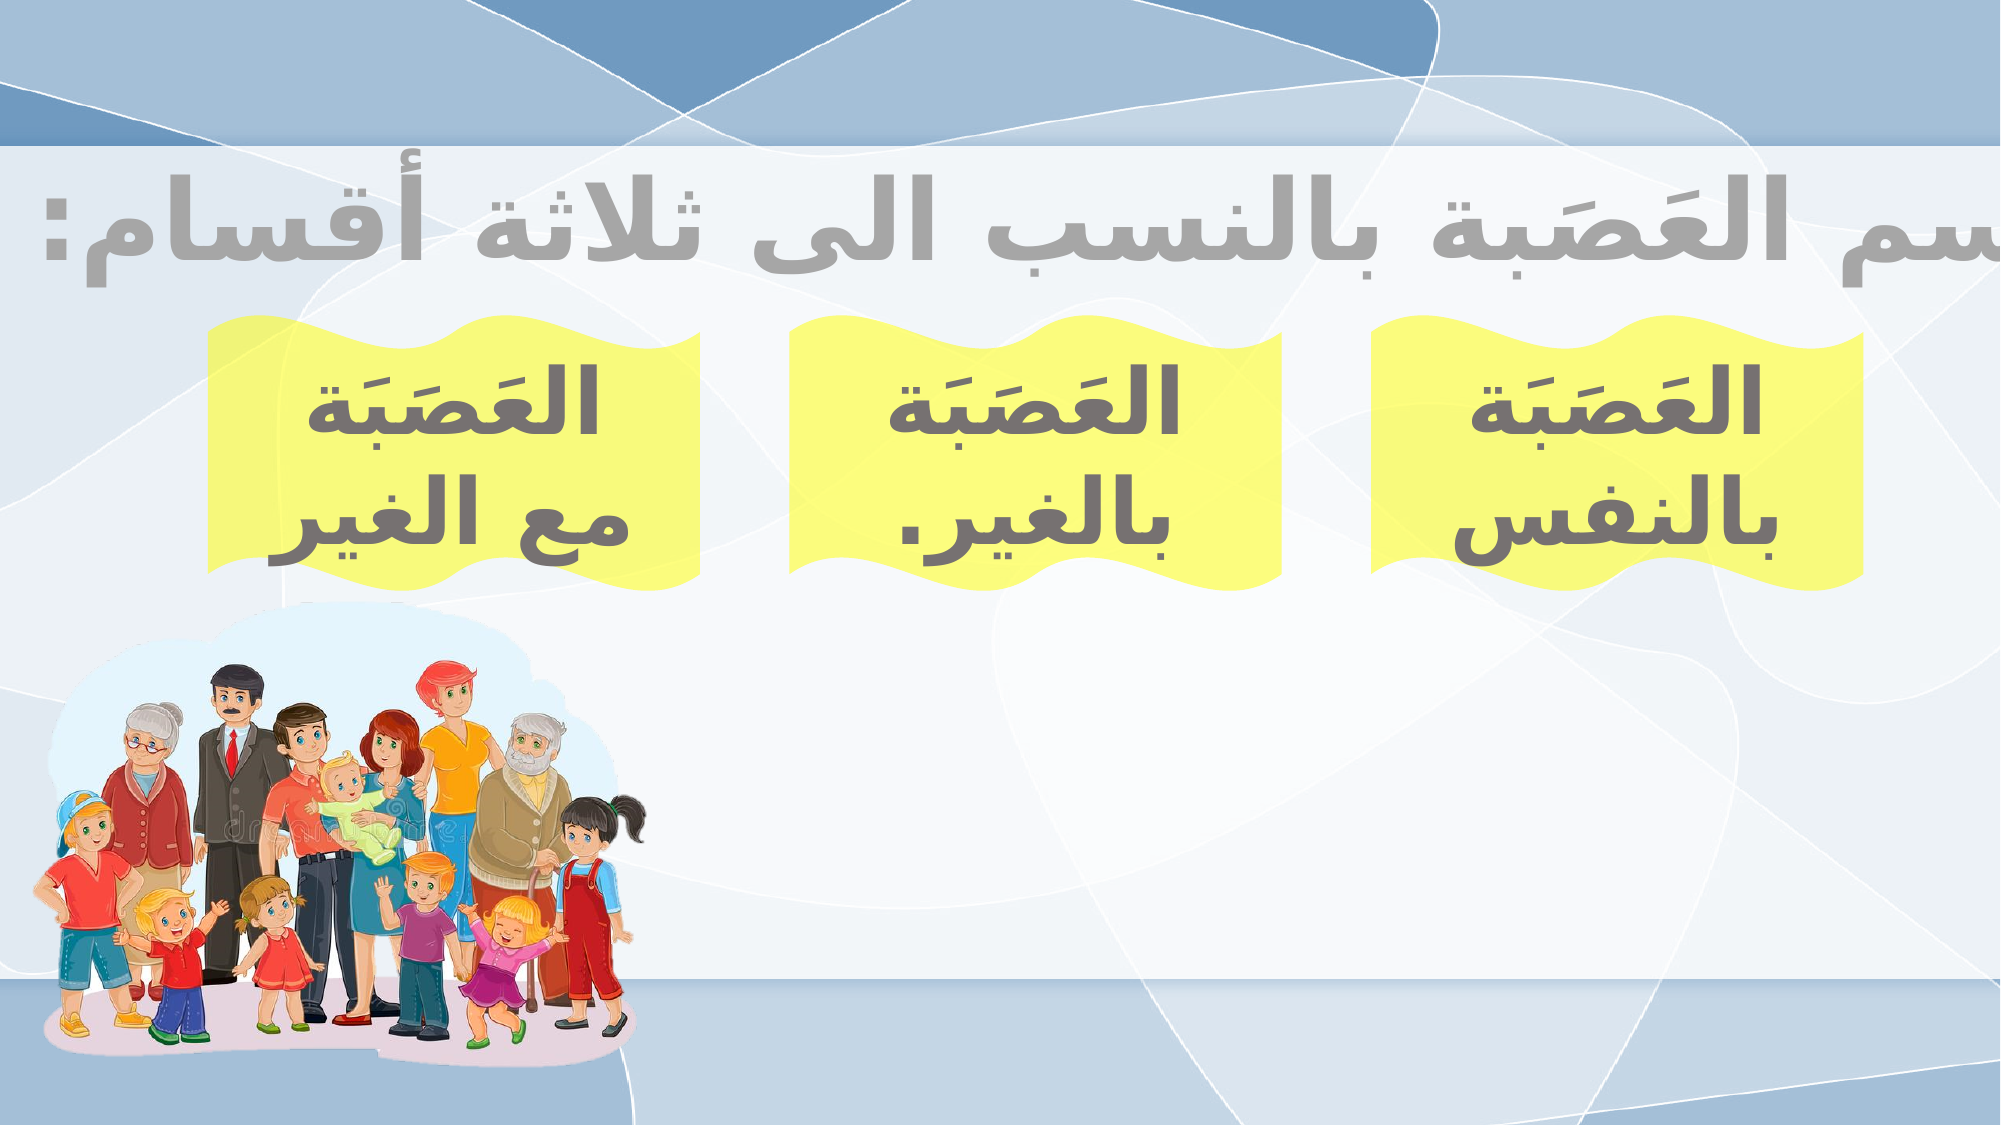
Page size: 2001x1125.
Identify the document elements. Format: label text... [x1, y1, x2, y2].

text_box ينقسم العَصَبة بالنسب الى ثلاثة أقسام: [0, 140, 2000, 291]
text_box العَصَبَة مع الغير [207, 315, 700, 591]
text_box العَصَبَة بالنفس [1371, 315, 1864, 591]
picture [22, 496, 656, 1125]
text_box العَصَبَة بالغير. [789, 315, 1282, 591]
